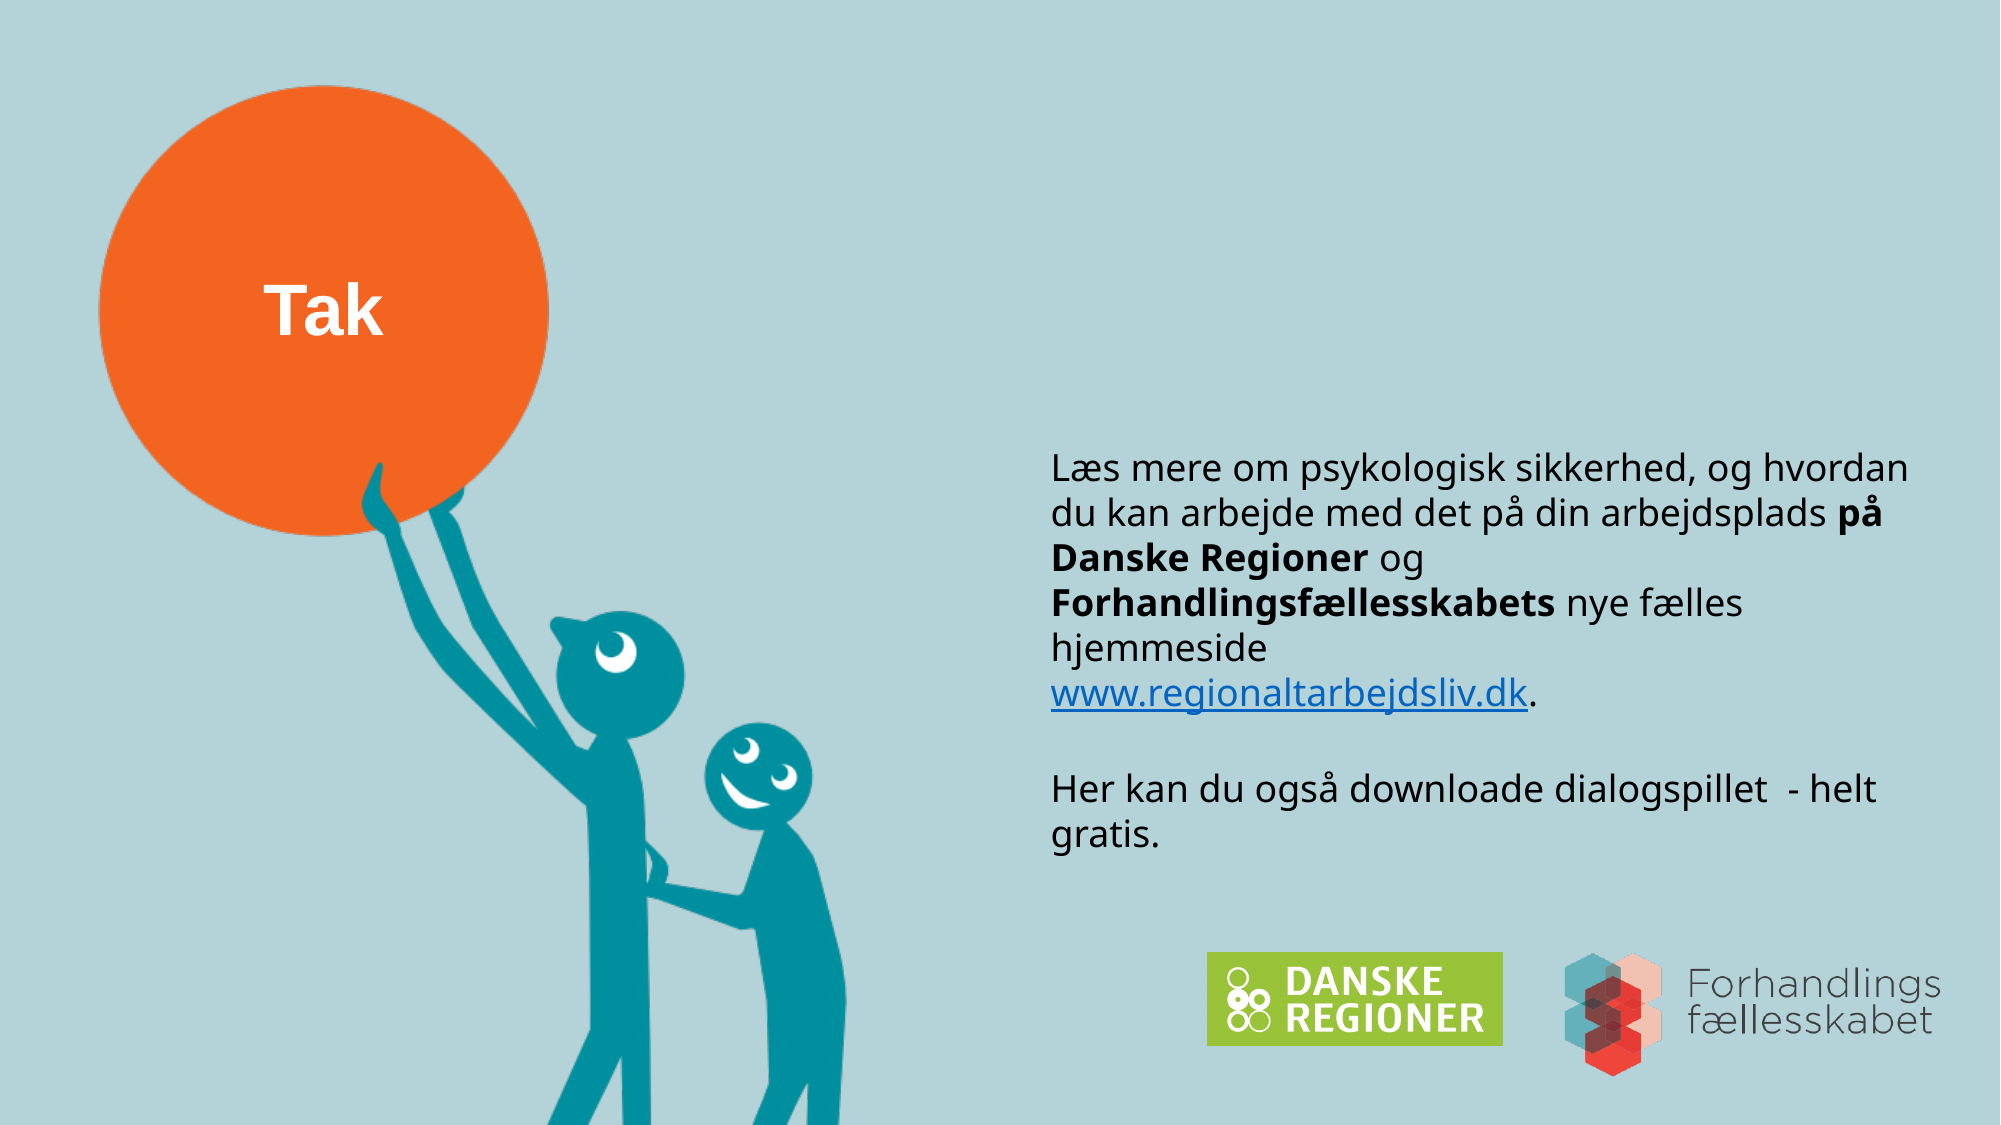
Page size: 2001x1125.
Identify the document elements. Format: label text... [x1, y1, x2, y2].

picture [0, 0, 1036, 1125]
text_box Læs mere om psykologisk sikkerhed, og hvordan du kan arbejde med det på din arbejdsplads på Danske Regioner og Forhandlingsfællesskabets nye fælles hjemmeside www.regionaltarbejdsliv.dk. Her kan du også downloade dialogspillet - helt gratis. [1036, 436, 1937, 862]
picture [1207, 913, 2000, 1085]
